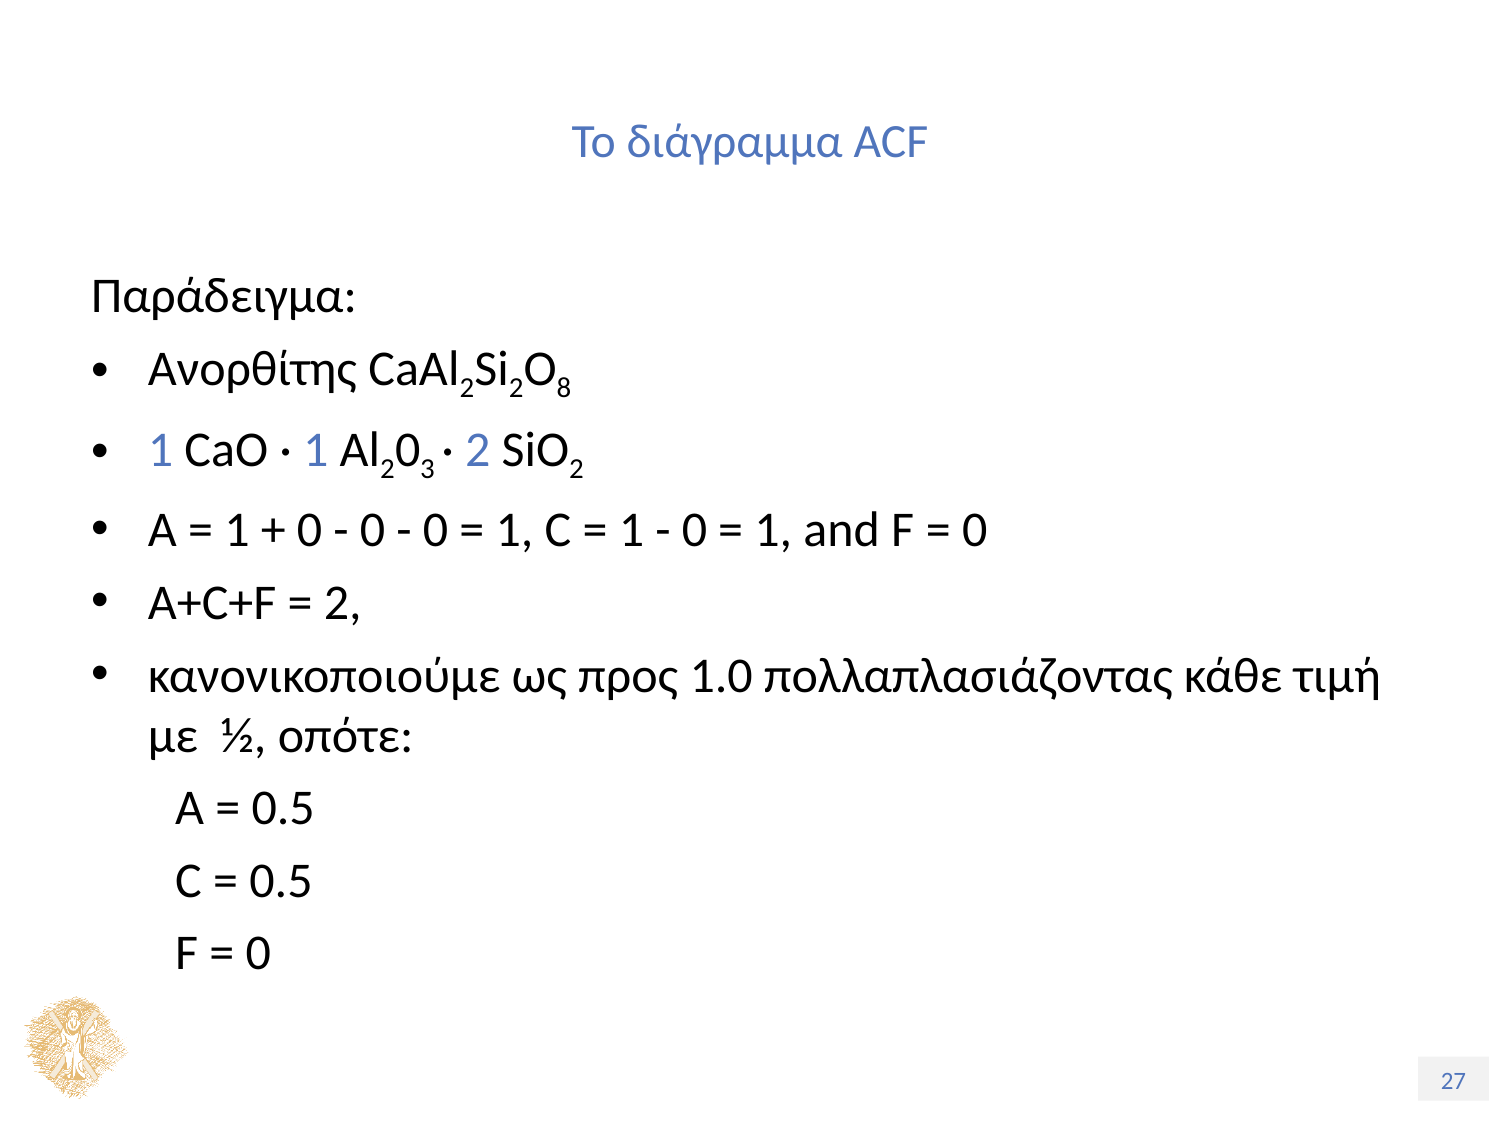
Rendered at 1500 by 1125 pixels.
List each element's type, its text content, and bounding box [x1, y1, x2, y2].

title Το διάγραμμα ACF [75, 45, 1425, 233]
picture [17, 986, 137, 1103]
list Παράδειγμα: Ανορθίτης CaAl2Si2O8 1 CaO · 1 Al203 · 2 SiO2 A = 1 + 0 - 0 - 0 = 1, C = 1 - 0 = 1, and F = 0 A+C+F = 2, κανονικοποιούμε ως προς 1.0 πολλαπλασιάζοντας κάθε τιμή με ½, οπότε: A = 0.5 C = 0.5 F = 0 [76, 255, 1427, 998]
